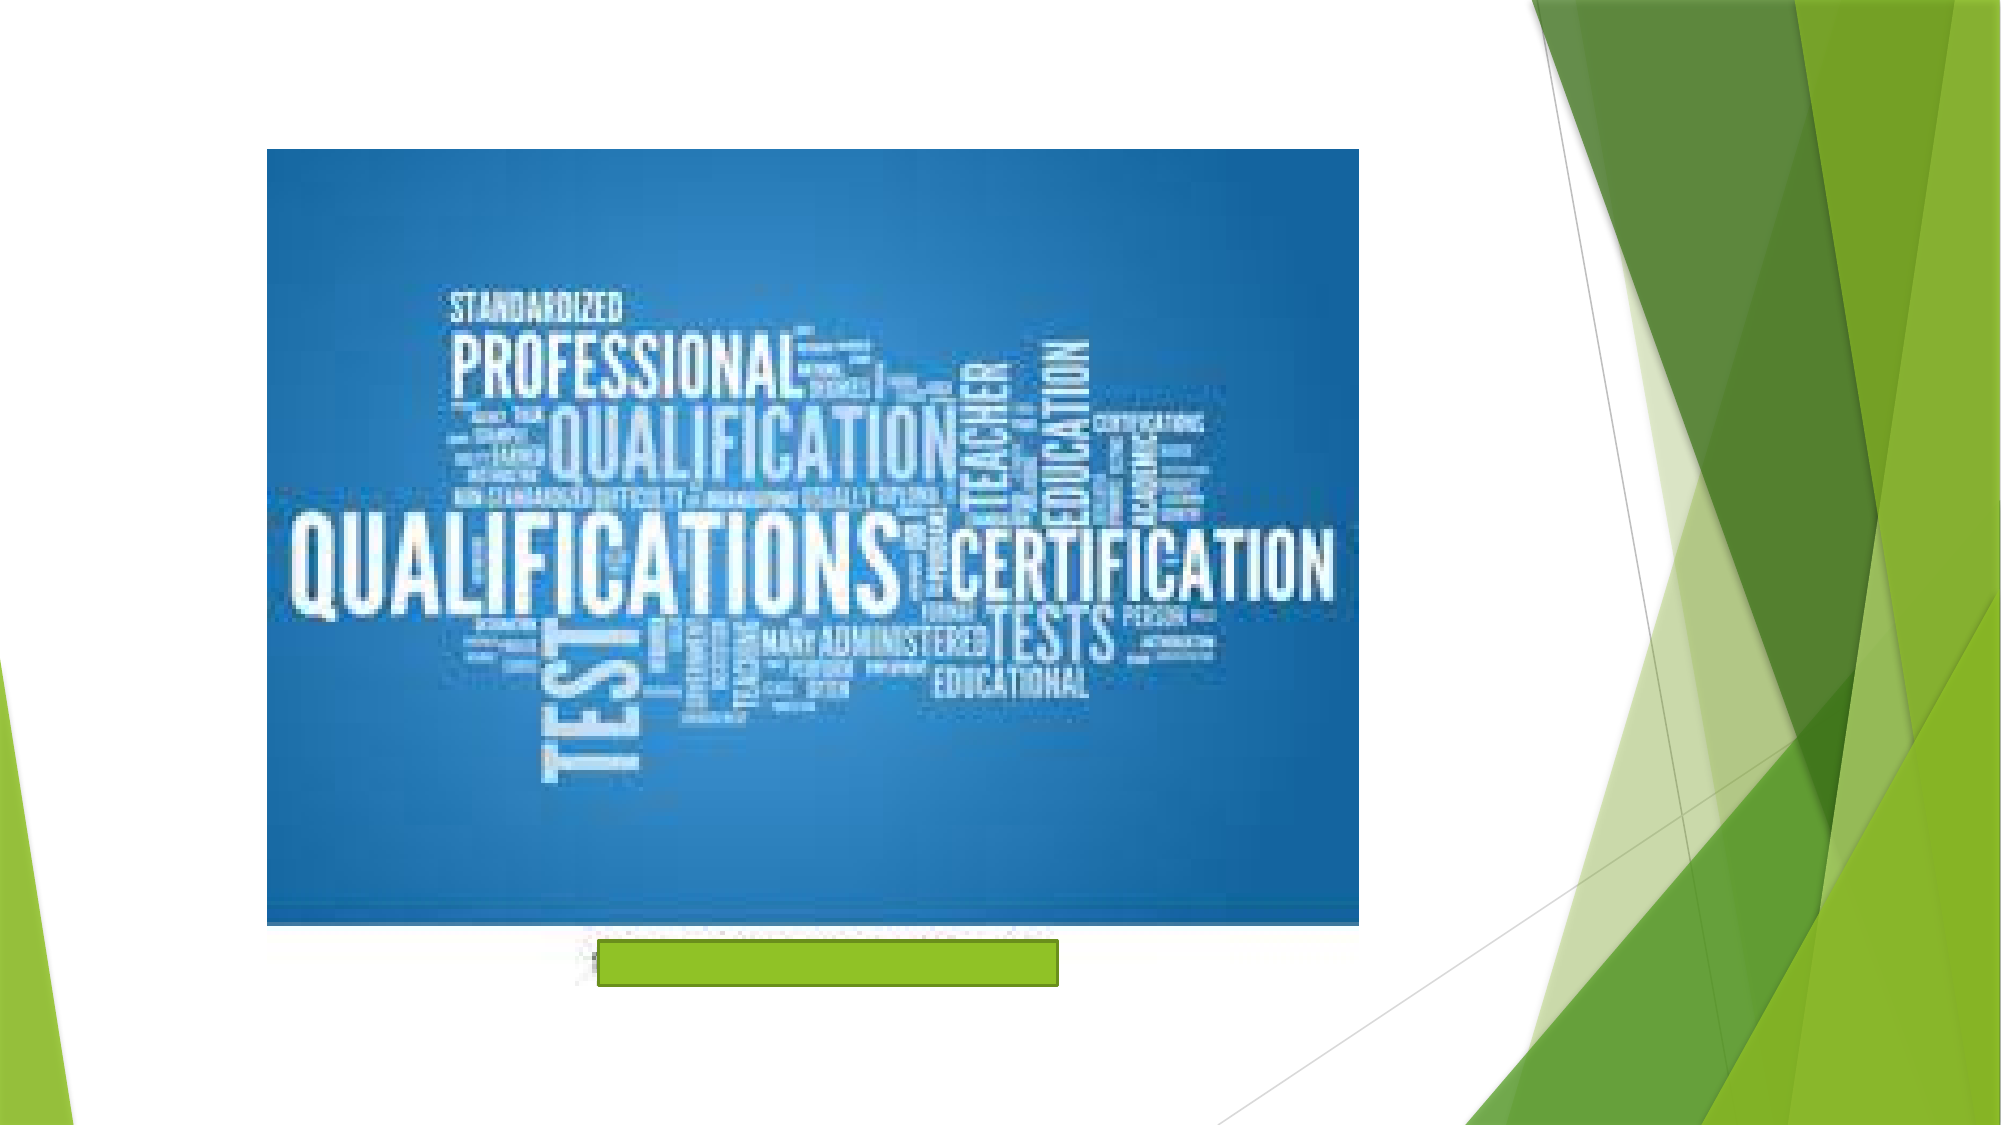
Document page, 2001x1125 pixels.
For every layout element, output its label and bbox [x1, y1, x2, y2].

picture [267, 149, 1360, 987]
